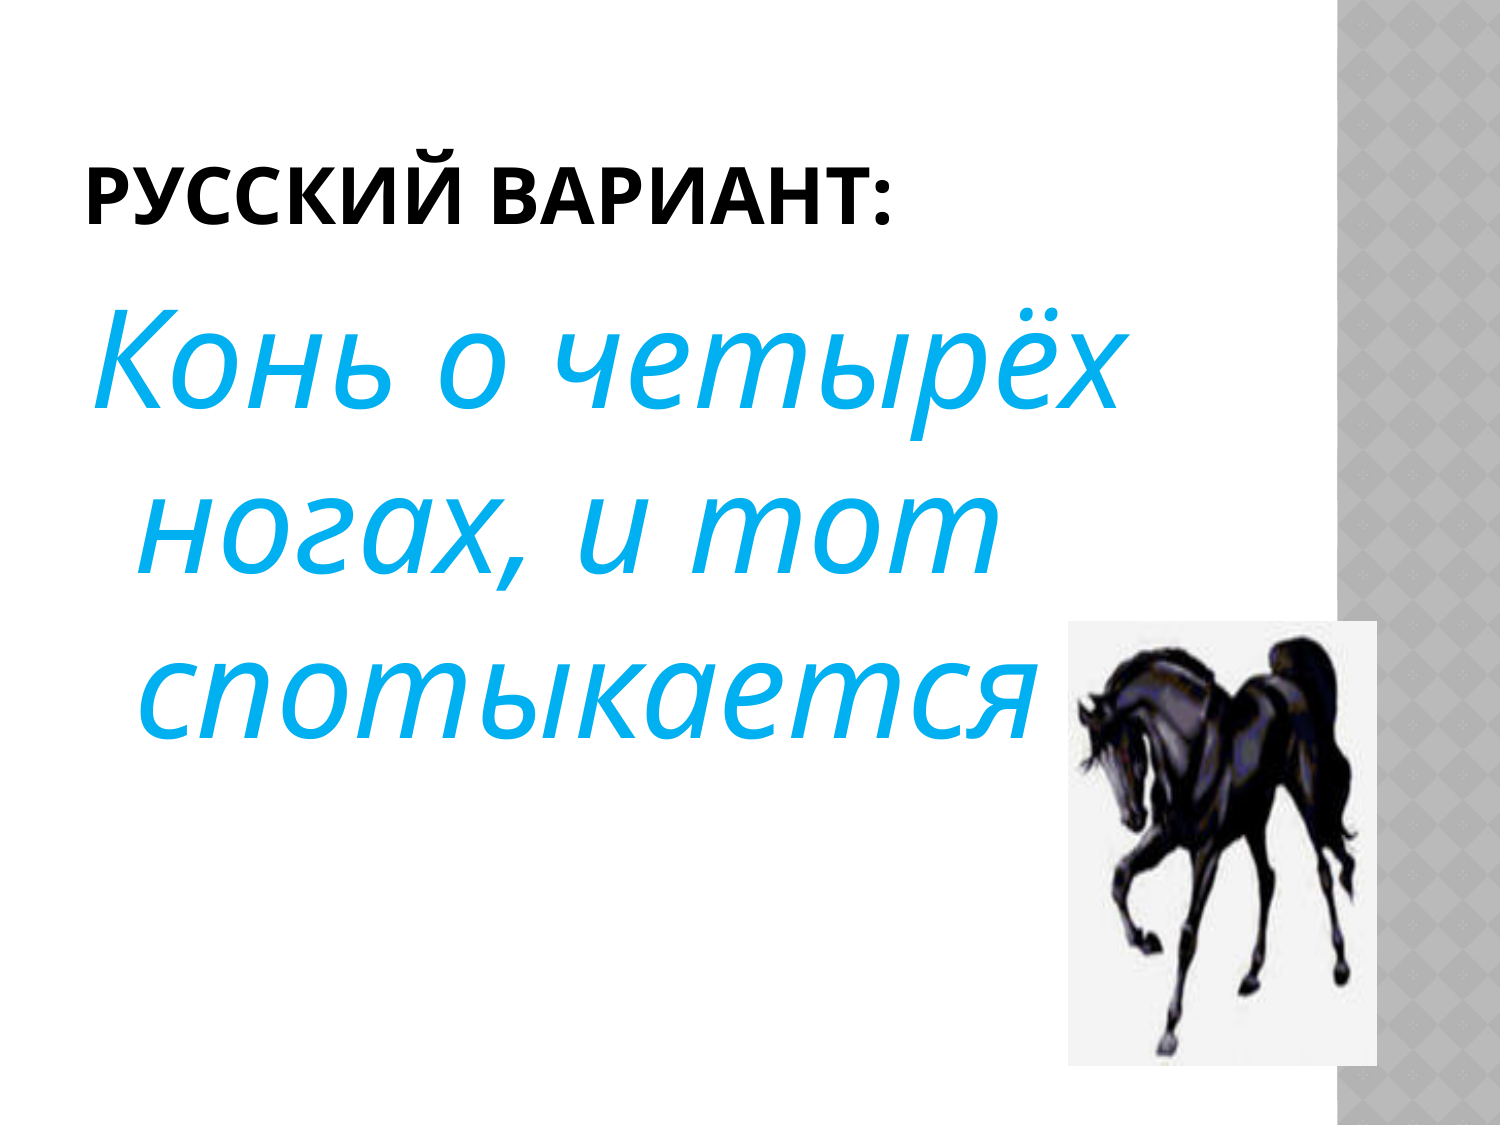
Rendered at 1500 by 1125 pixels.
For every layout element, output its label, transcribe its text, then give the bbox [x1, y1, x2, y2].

title Русский вариант: [75, 52, 1263, 240]
picture [1068, 621, 1377, 1066]
list Конь о четырёх ногах, и тот спотыкается [75, 264, 1263, 1059]
